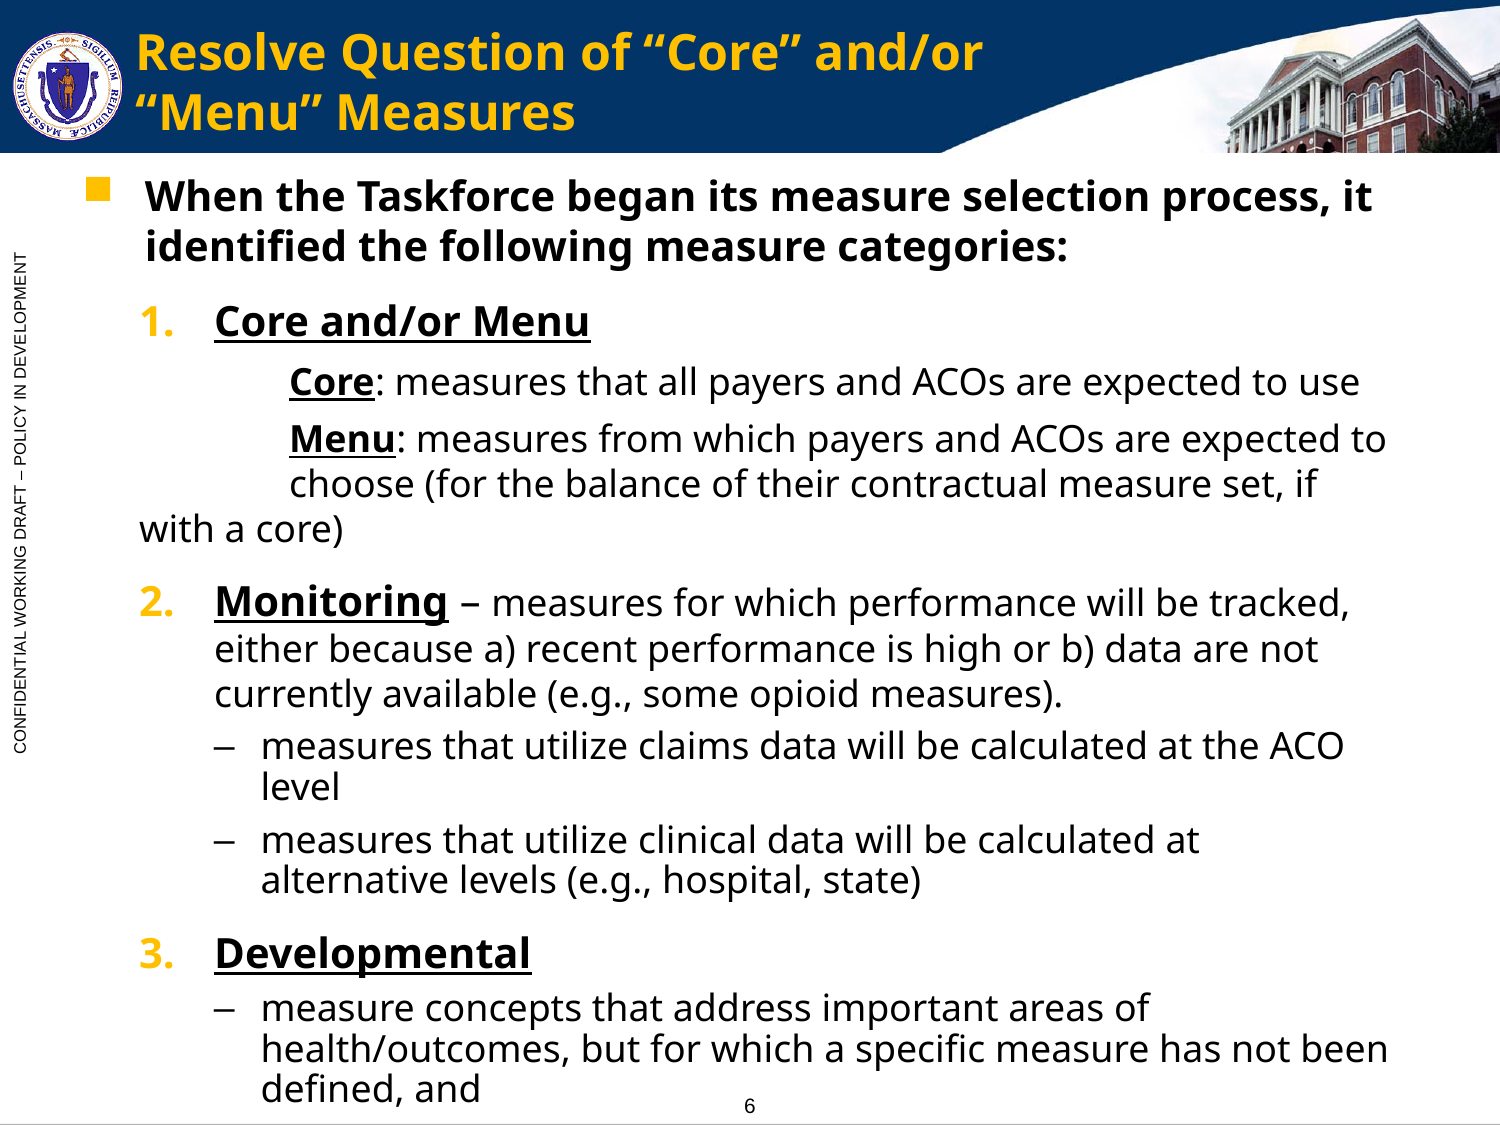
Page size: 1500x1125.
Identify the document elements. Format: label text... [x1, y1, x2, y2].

picture [0, 0, 1500, 153]
list When the Taskforce began its measure selection process, it identified the following measure categories: Core and/or Menu Core: measures that all payers and ACOs are expected to use Menu: measures from which payers and ACOs are expected to choose (for the balance of their contractual measure set, if with a core) Monitoring – measures for which performance will be tracked, either because a) recent performance is high or b) data are not currently available (e.g., some opioid measures). measures that utilize claims data will be calculated at the ACO level measures that utilize clinical data will be calculated at alternative levels (e.g., hospital, state) Developmental measure concepts that address important areas of health/outcomes, but for which a specific measure has not been defined, and measures not yet validated and/or tested for implementation (e.g., weight loss, tobacco quit rate) [74, 162, 1400, 1088]
title Resolve Question of “Core” and/or “Menu” Measures [120, 17, 1051, 144]
